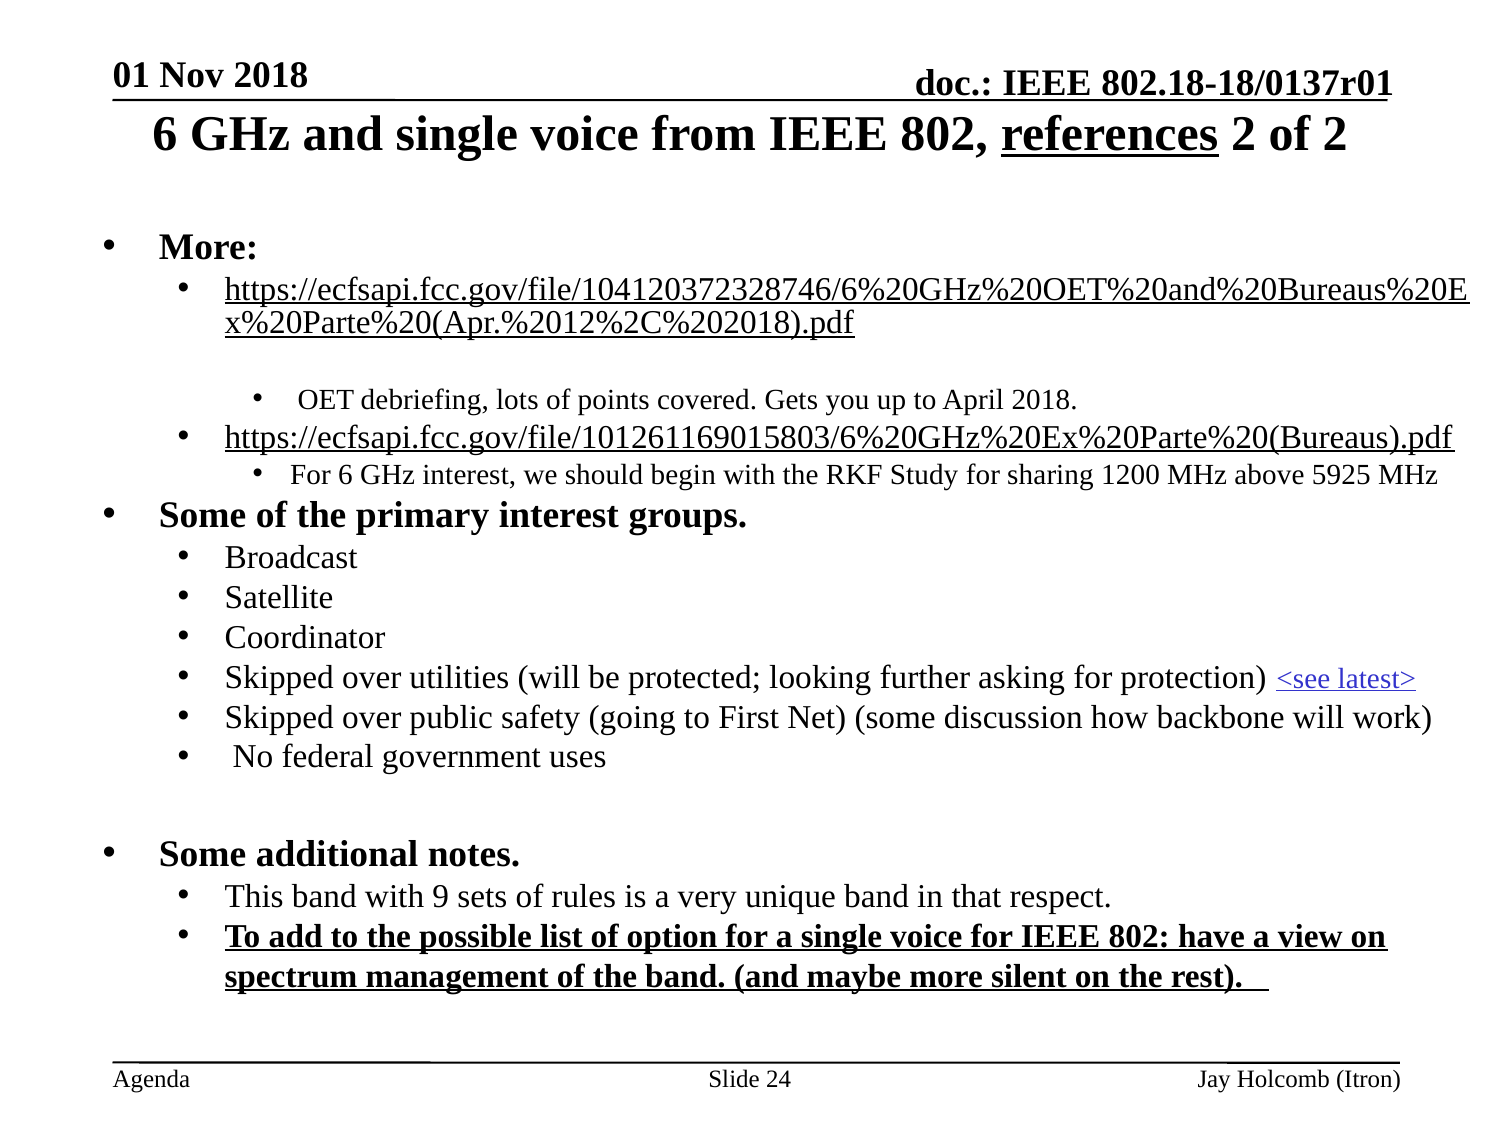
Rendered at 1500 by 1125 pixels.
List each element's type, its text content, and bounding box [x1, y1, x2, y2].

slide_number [112, 49, 488, 95]
list More: https://ecfsapi.fcc.gov/file/104120372328746/6%20GHz%20OET%20and%20Bureaus%20Ex%20Parte%20(Apr.%2012%2C%202018).pdf OET debriefing, lots of points covered. Gets you up to April 2018. https://ecfsapi.fcc.gov/file/101261169015803/6%20GHz%20Ex%20Parte%20(Bureaus).pdf For 6 GHz interest, we should begin with the RKF Study for sharing 1200 MHz above 5925 MHz Some of the primary interest groups. Broadcast Satellite Coordinator Skipped over utilities (will be protected; looking further asking for protection) <see latest> Skipped over public safety (going to First Net) (some discussion how backbone will work) No federal government uses Some additional notes. This band with 9 sets of rules is a very unique band in that respect. To add to the possible list of option for a single voice for IEEE 802: have a view on spectrum management of the band. (and maybe more silent on the rest). [87, 214, 1488, 1096]
slide_number Slide 24 [699, 1061, 800, 1123]
title 6 GHz and single voice from IEEE 802, references 2 of 2 [112, 74, 1388, 188]
footer Jay Holcomb (Itron) [878, 1061, 1402, 1093]
